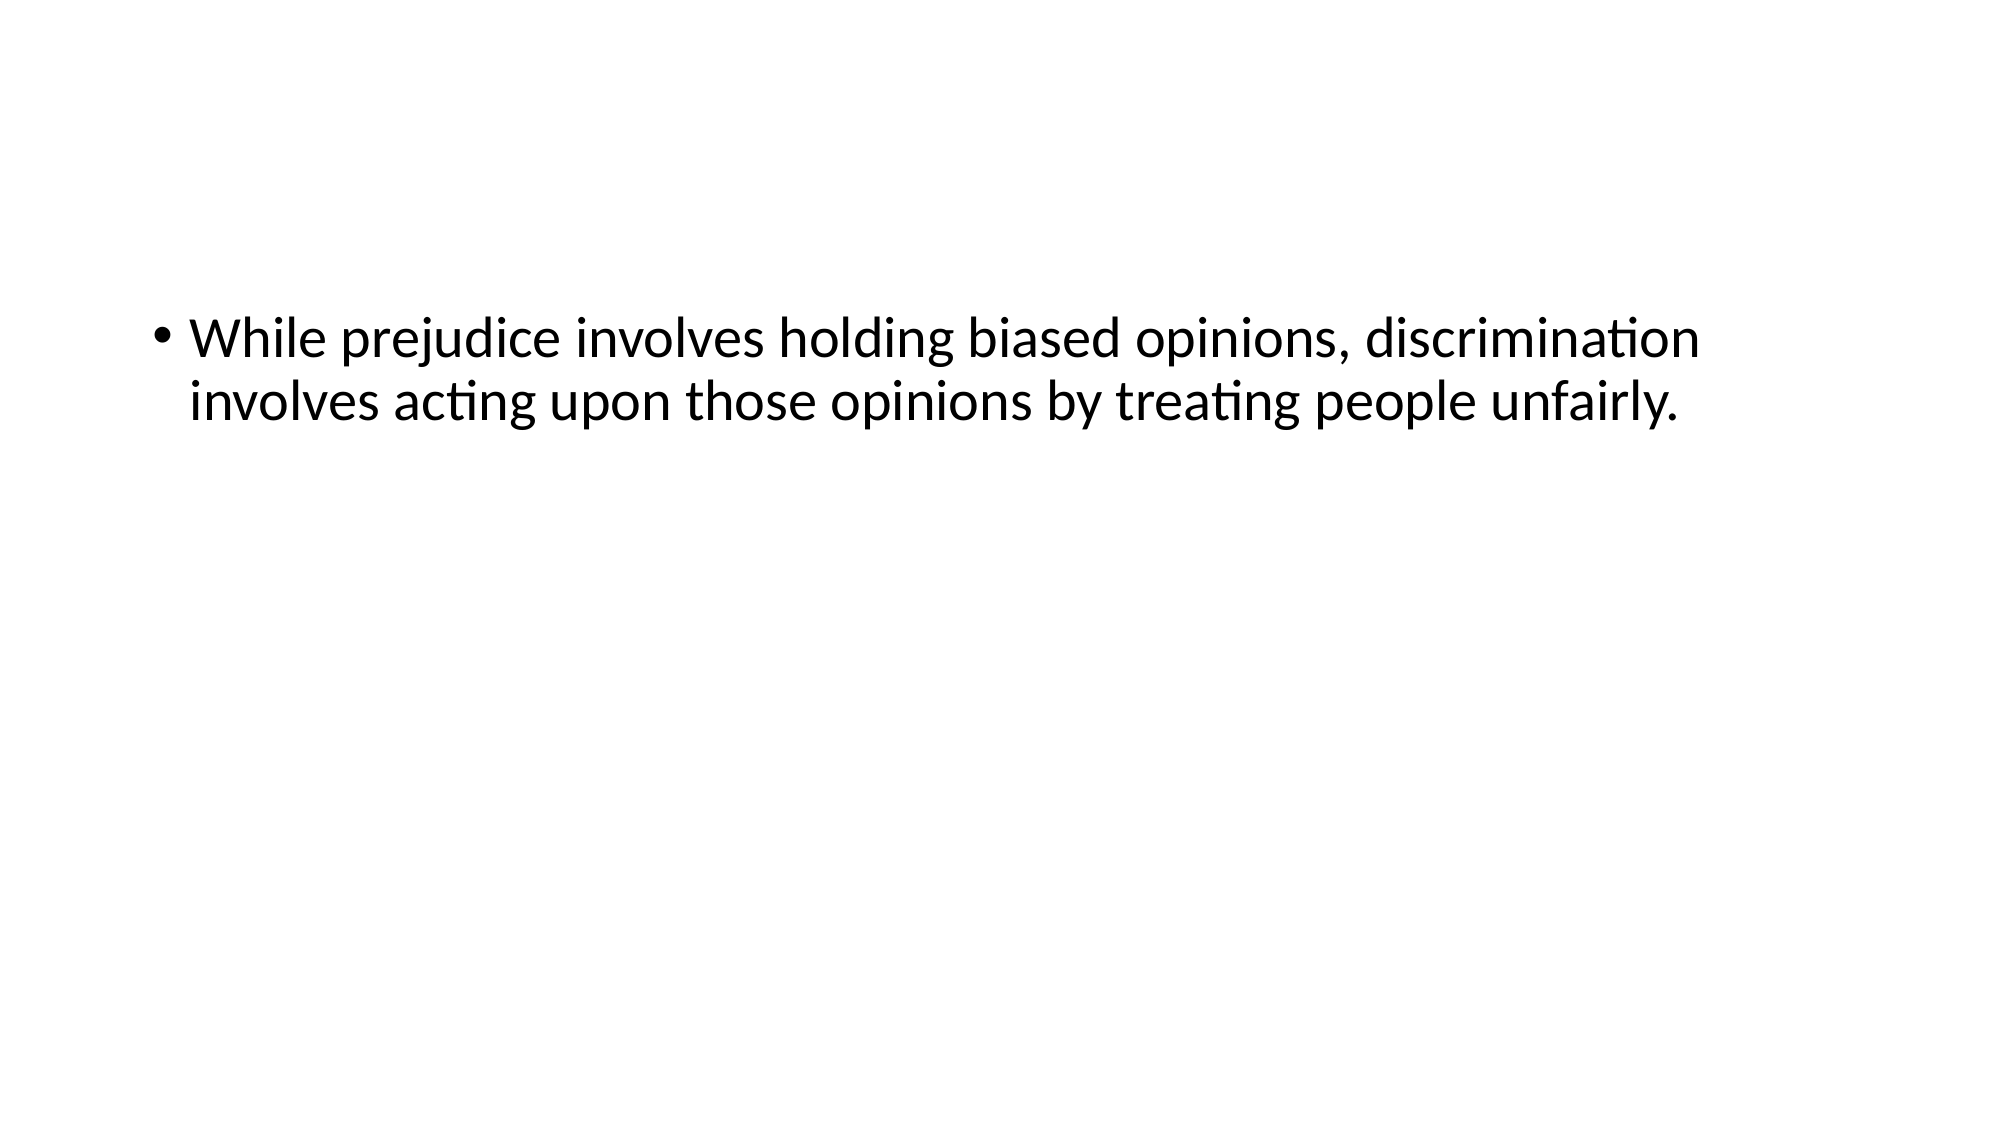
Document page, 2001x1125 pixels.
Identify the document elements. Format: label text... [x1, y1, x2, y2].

list While prejudice involves holding biased opinions, discrimination involves acting upon those opinions by treating people unfairly. [137, 299, 1863, 1014]
